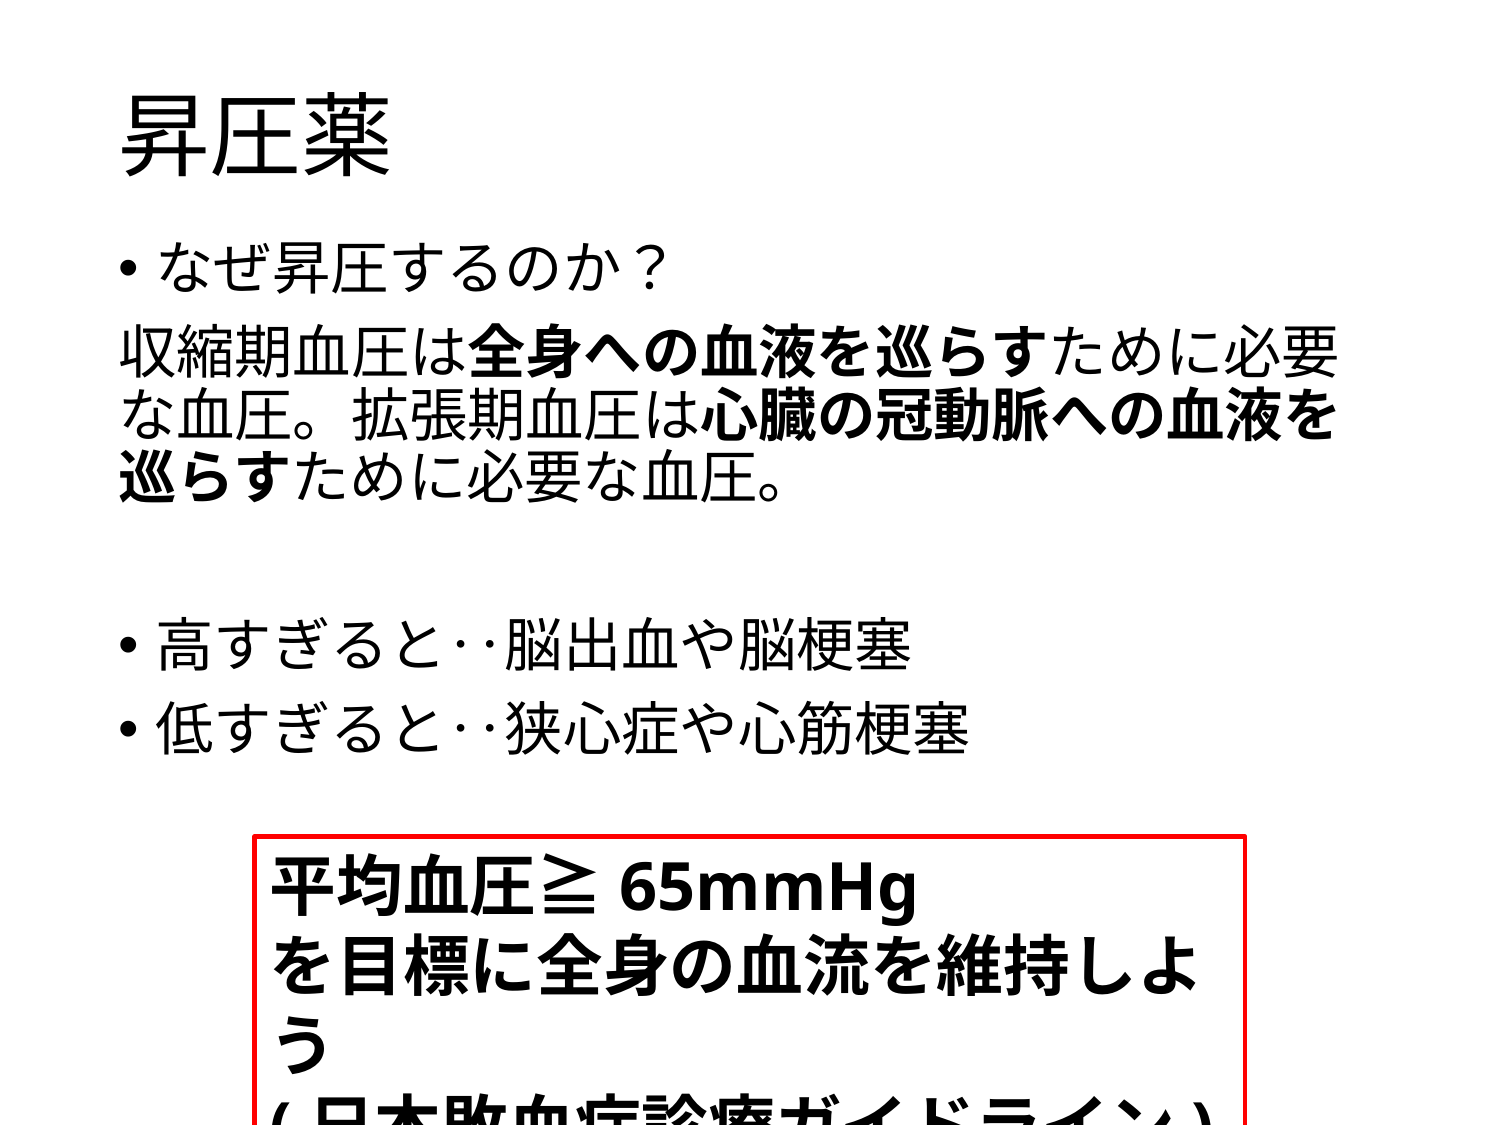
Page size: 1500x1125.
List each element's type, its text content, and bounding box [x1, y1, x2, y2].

title 昇圧薬 [103, 30, 1397, 231]
text_box 平均血圧≧65mmHg を目標に全身の血流を維持しよう (日本敗血症診療ガイドライン) [254, 836, 1246, 1125]
list なぜ昇圧するのか？ 収縮期血圧は全身への血液を巡らすために必要な血圧。拡張期血圧は心臓の冠動脈への血液を巡らすために必要な血圧。 高すぎると‥脳出血や脳梗塞 低すぎると‥狭心症や心筋梗塞 [103, 231, 1397, 946]
